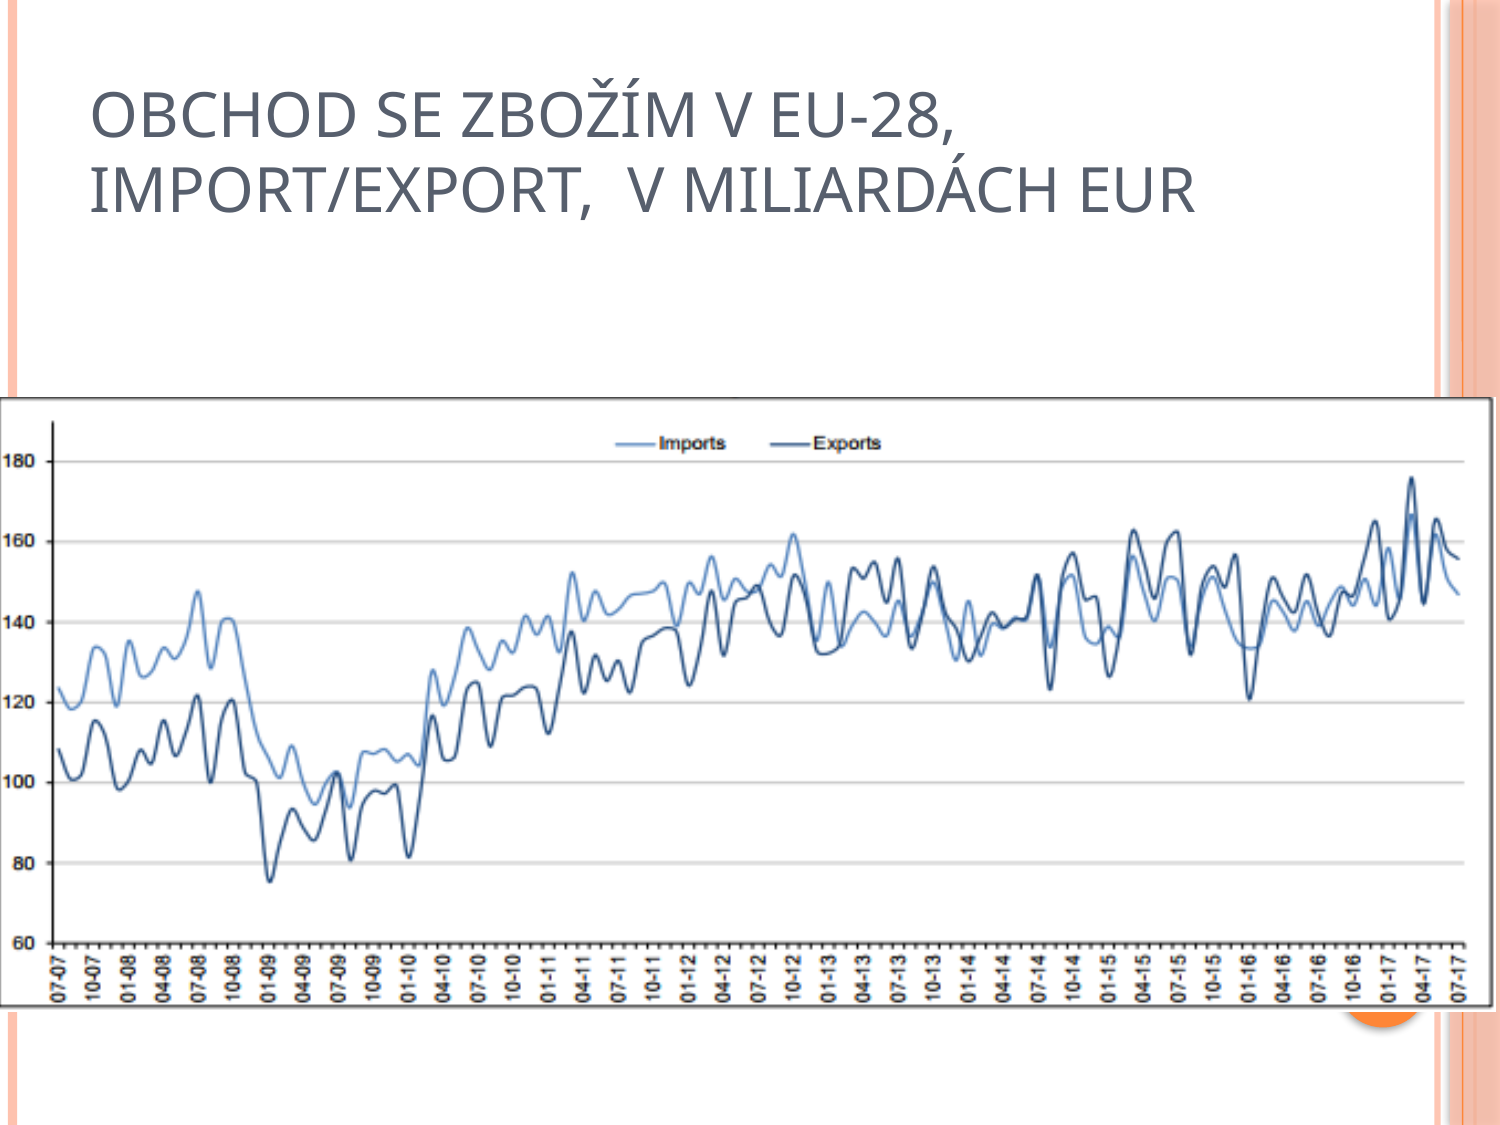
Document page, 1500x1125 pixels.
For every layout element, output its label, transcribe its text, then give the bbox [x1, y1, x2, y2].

title obchod se zbožím v EU-28, import/export, v miliardách eur [75, 45, 1300, 233]
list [0, 396, 1497, 1012]
